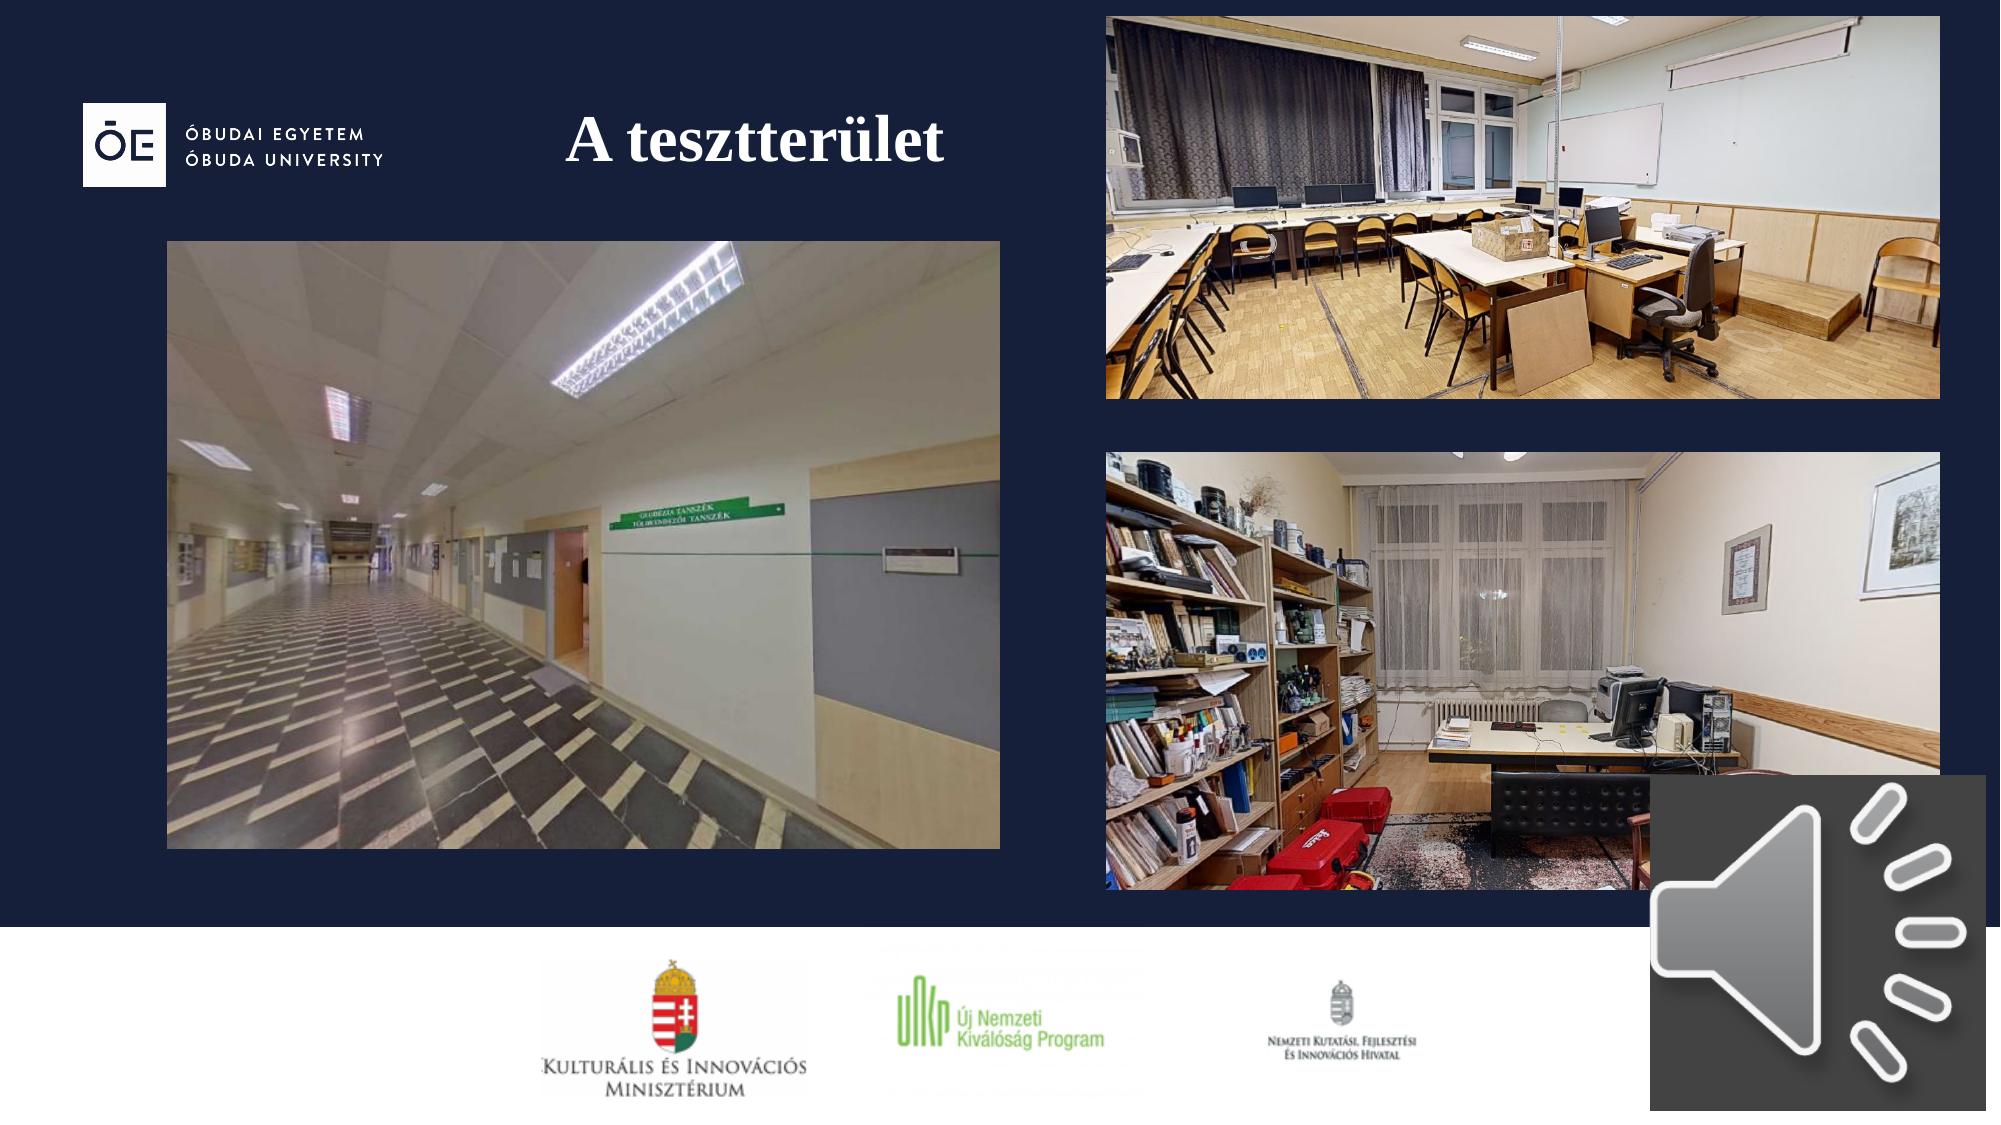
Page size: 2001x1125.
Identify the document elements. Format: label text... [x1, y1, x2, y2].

picture [0, 452, 2000, 1125]
picture [166, 241, 1000, 849]
title A tesztterület [0, 57, 1106, 224]
picture [1106, 15, 1940, 399]
